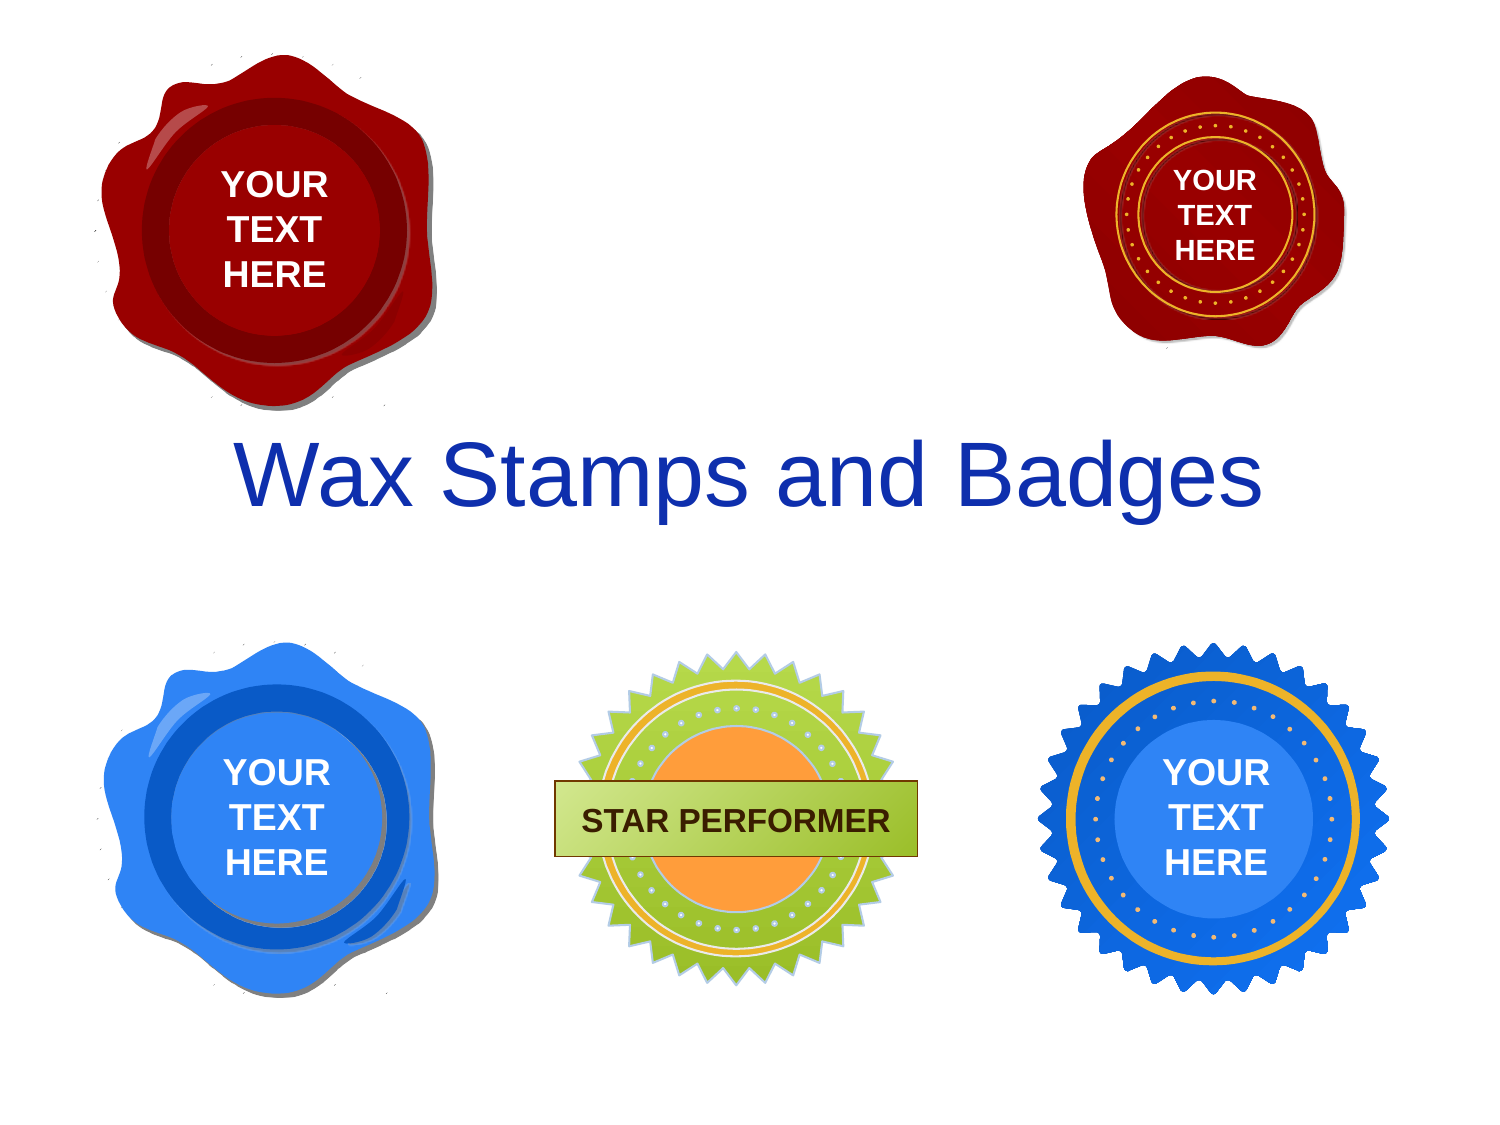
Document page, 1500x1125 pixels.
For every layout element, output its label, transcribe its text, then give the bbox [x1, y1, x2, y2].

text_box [1037, 643, 1389, 995]
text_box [95, 54, 433, 408]
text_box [555, 651, 918, 986]
title Wax Stamps and Badges [112, 349, 1388, 591]
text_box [97, 641, 435, 996]
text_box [1083, 76, 1345, 348]
